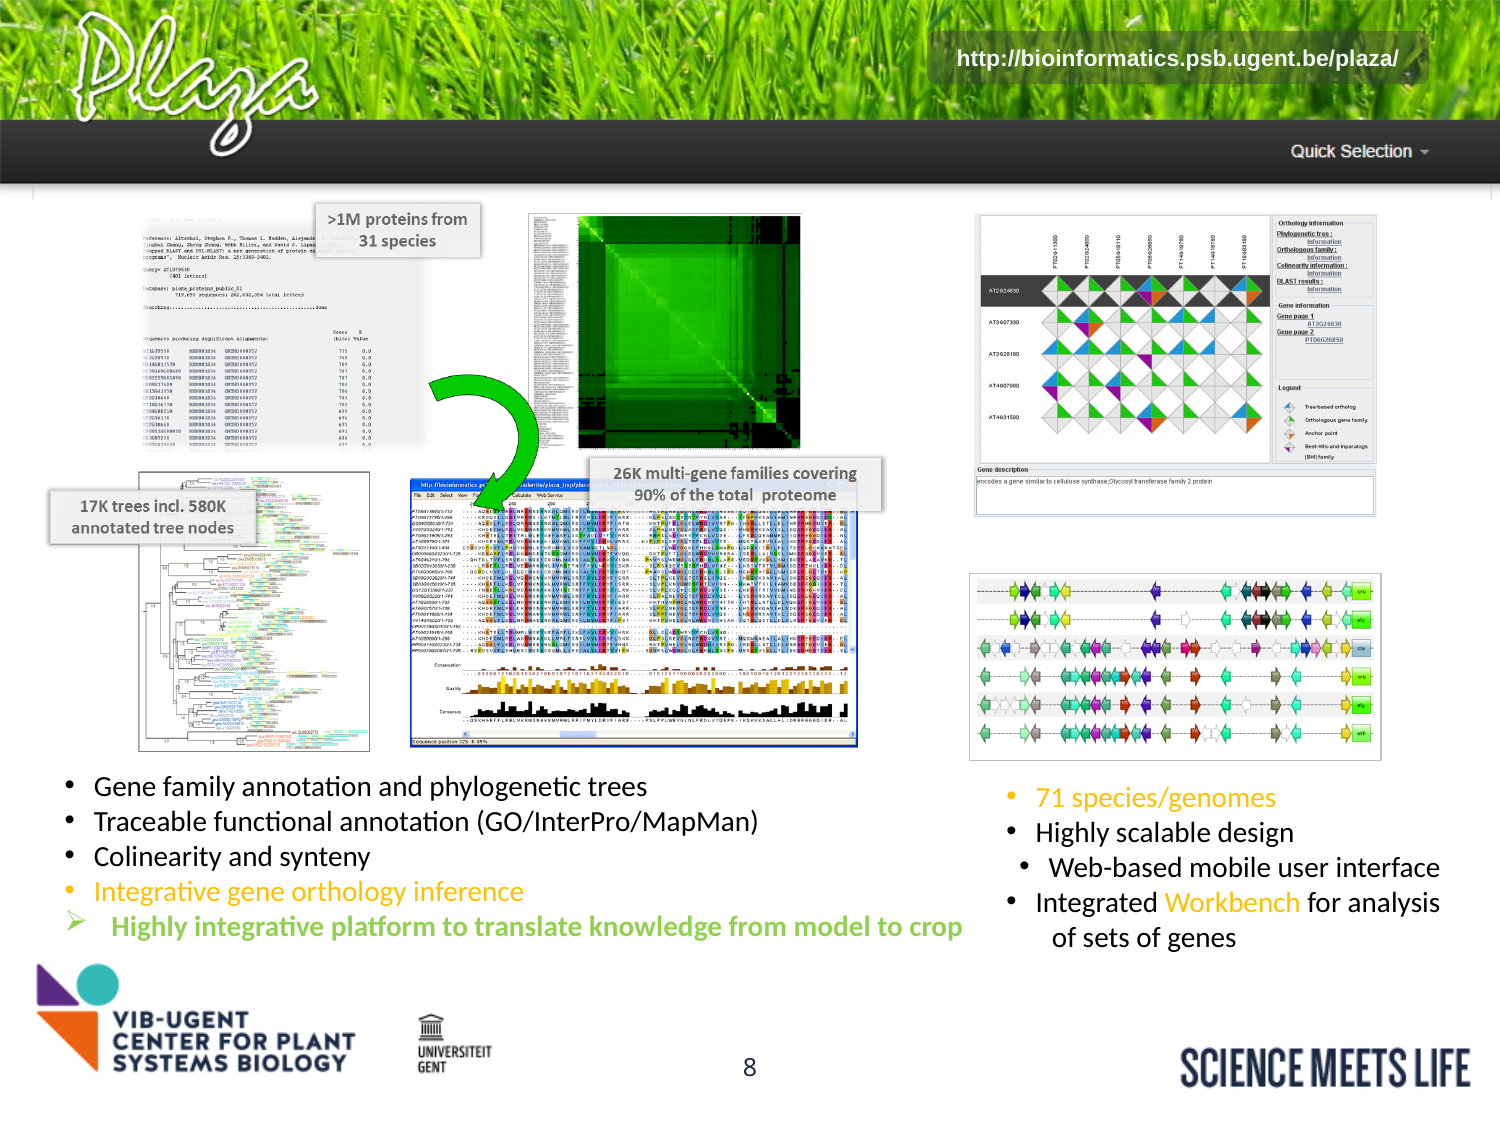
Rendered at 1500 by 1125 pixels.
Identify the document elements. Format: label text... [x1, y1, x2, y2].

picture [0, 0, 1500, 1125]
text_box 71 species/genomes Highly scalable design Web-based mobile user interface Integrated Workbench for analysis of sets of genes [991, 770, 1456, 961]
text_box Gene family annotation and phylogenetic trees Traceable functional annotation (GO/InterPro/MapMan) Colinearity and synteny Integrative gene orthology inference Highly integrative platform to translate knowledge from model to crop [49, 759, 989, 950]
slide_number 8 [575, 1044, 925, 1104]
